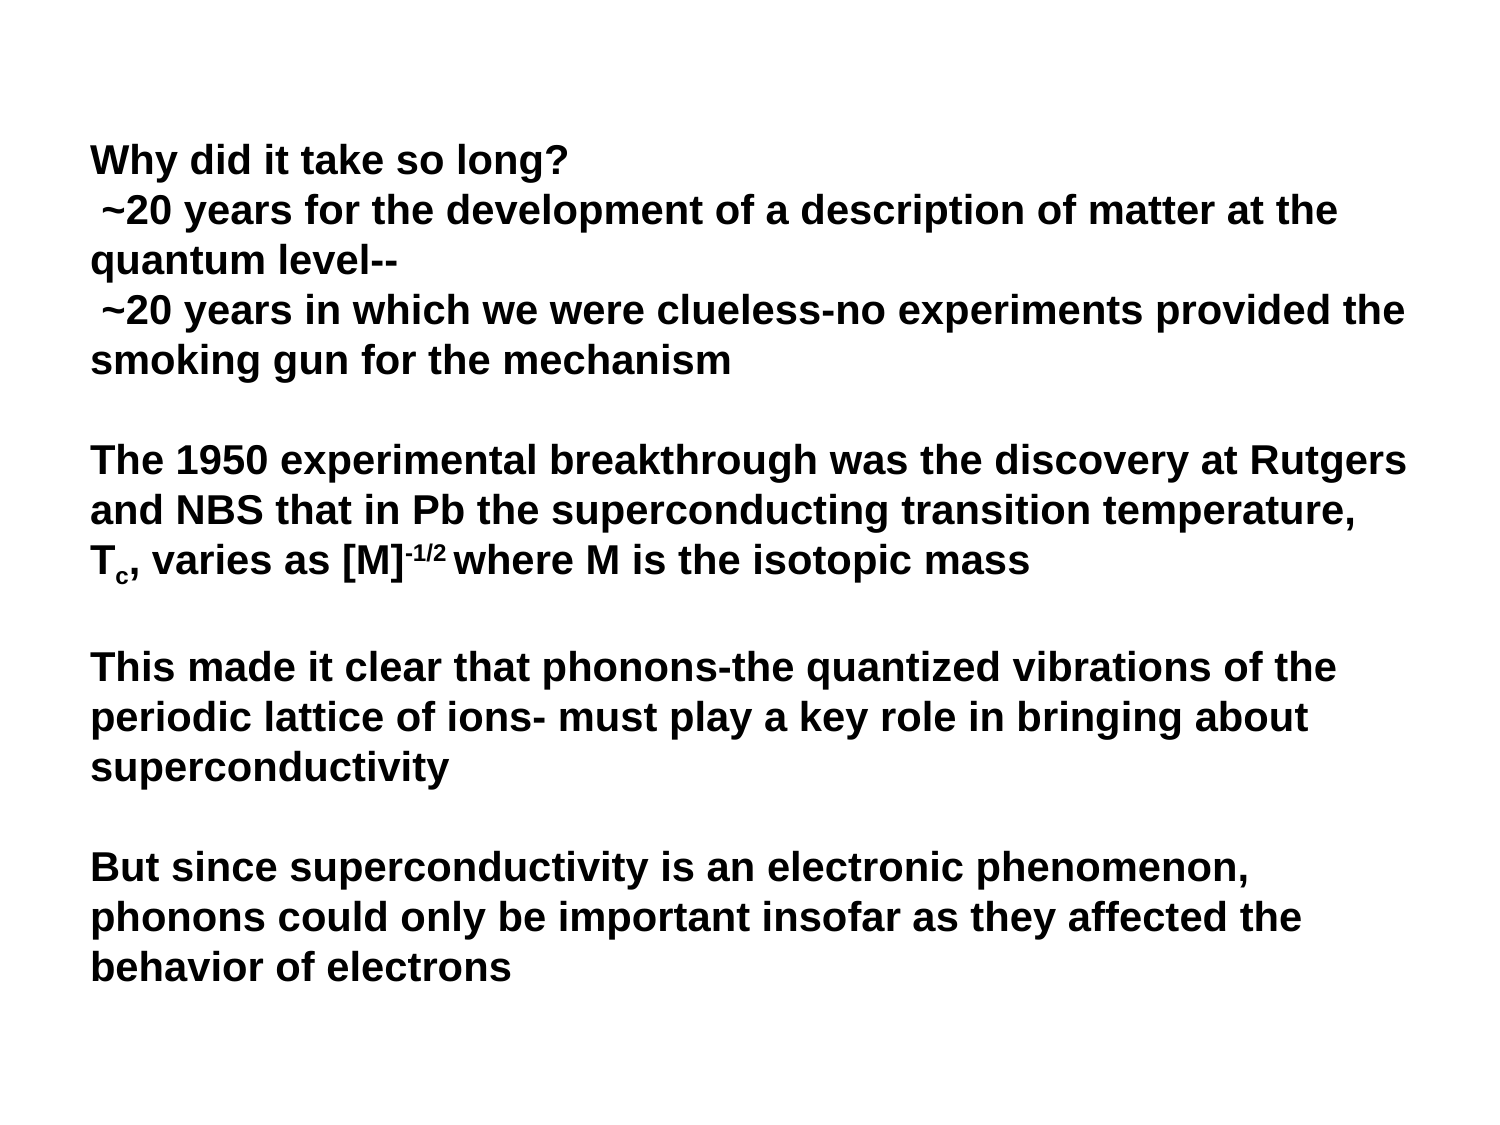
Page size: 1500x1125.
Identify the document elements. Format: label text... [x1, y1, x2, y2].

list Why did it take so long? ~20 years for the development of a description of matter at the quantum level-- ~20 years in which we were clueless-no experiments provided the smoking gun for the mechanism The 1950 experimental breakthrough was the discovery at Rutgers and NBS that in Pb the superconducting transition temperature, Tc, varies as [M]-1/2 where M is the isotopic mass This made it clear that phonons-the quantized vibrations of the periodic lattice of ions- must play a key role in bringing about superconductivity But since superconductivity is an electronic phenomenon, phonons could only be important insofar as they affected the behavior of electrons [75, 125, 1425, 1043]
